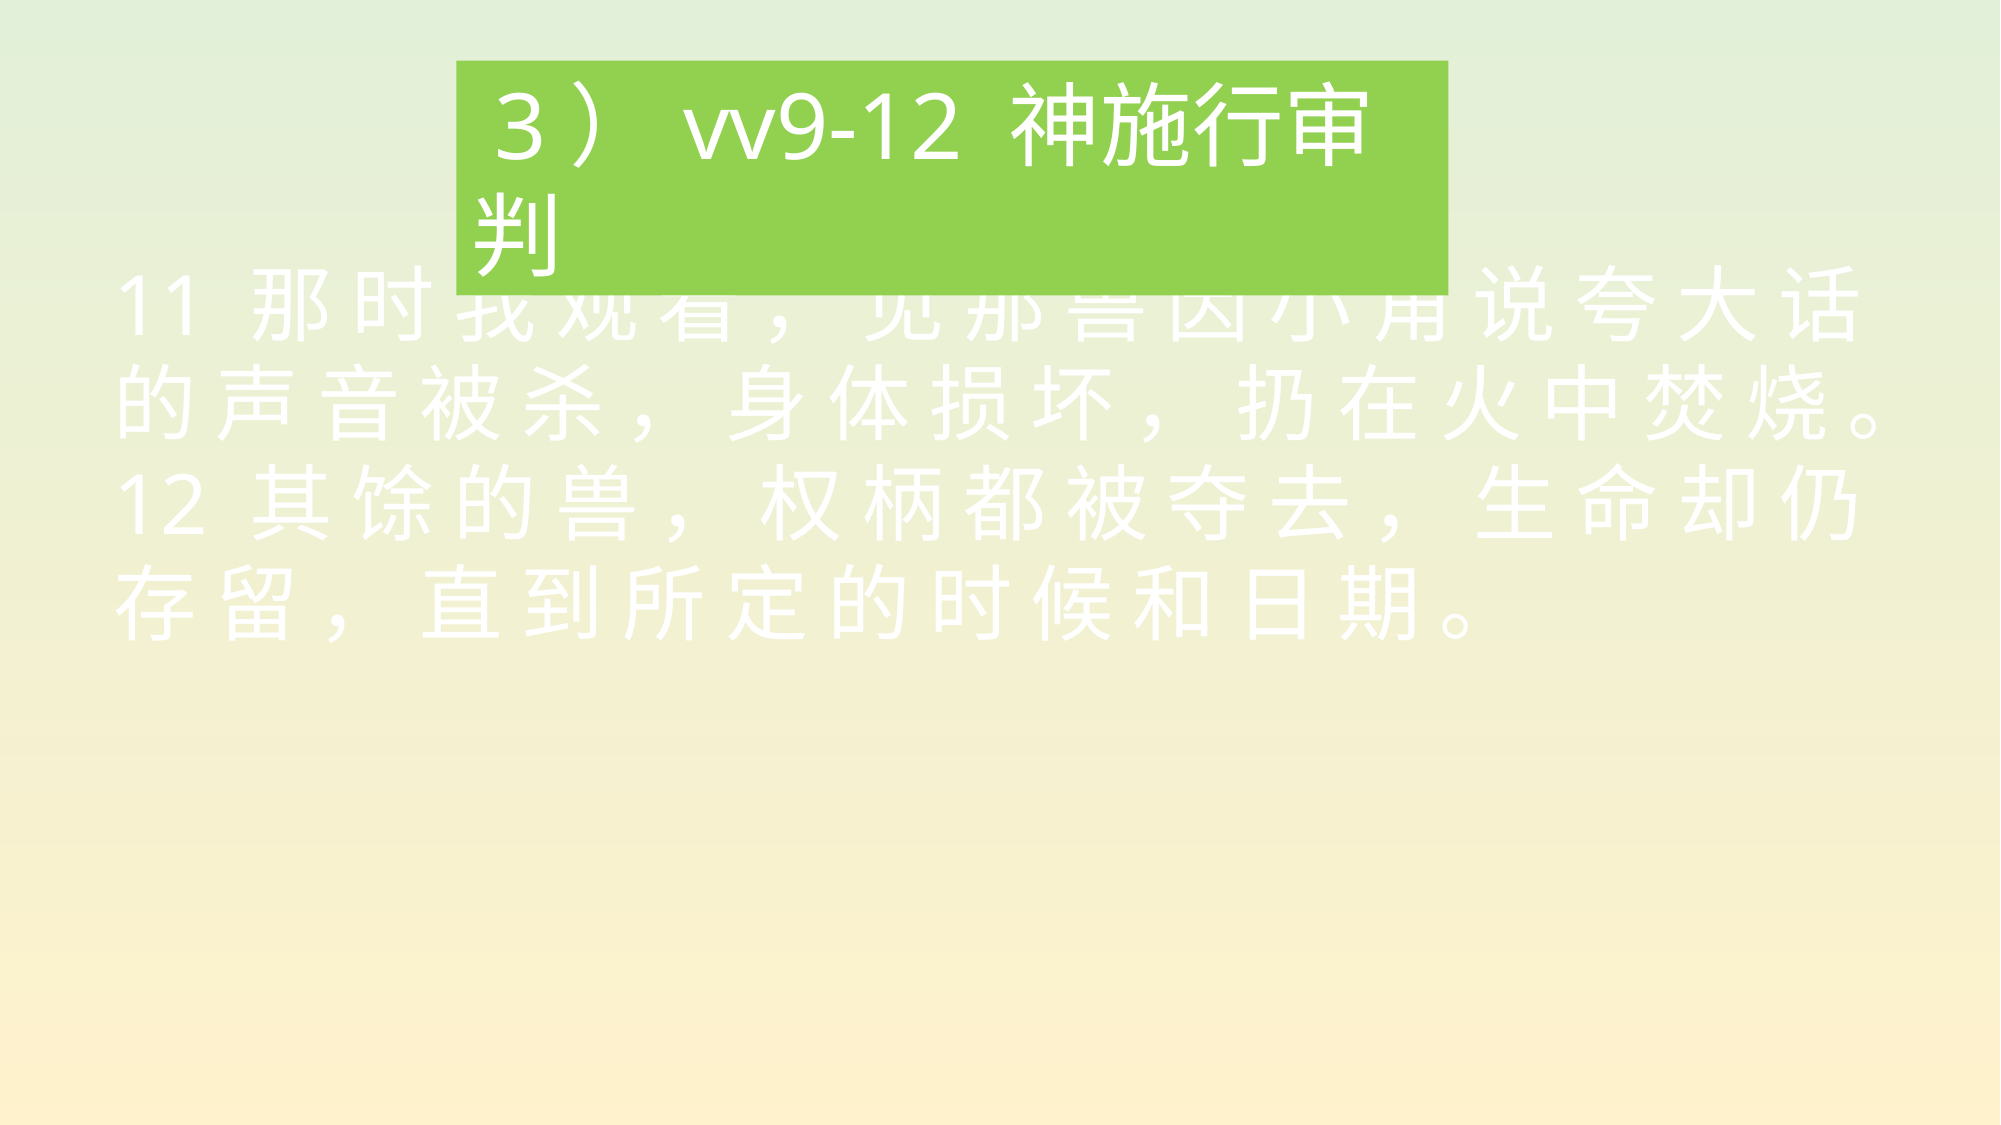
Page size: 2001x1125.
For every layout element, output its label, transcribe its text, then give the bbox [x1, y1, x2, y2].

text_box 3）vv9-12 神施行审判 [456, 60, 1449, 296]
text_box 11 那 时 我 观 看 ， 见 那 兽 因 小 角 说 夸 大 话 的 声 音 被 杀 ， 身 体 损 坏 ， 扔 在 火 中 焚 烧 。 12 其 馀 的 兽 ， 权 柄 都 被 夺 去 ， 生 命 却 仍 存 留 ， 直 到 所 定 的 时 候 和 日 期 。 [98, 244, 1908, 659]
